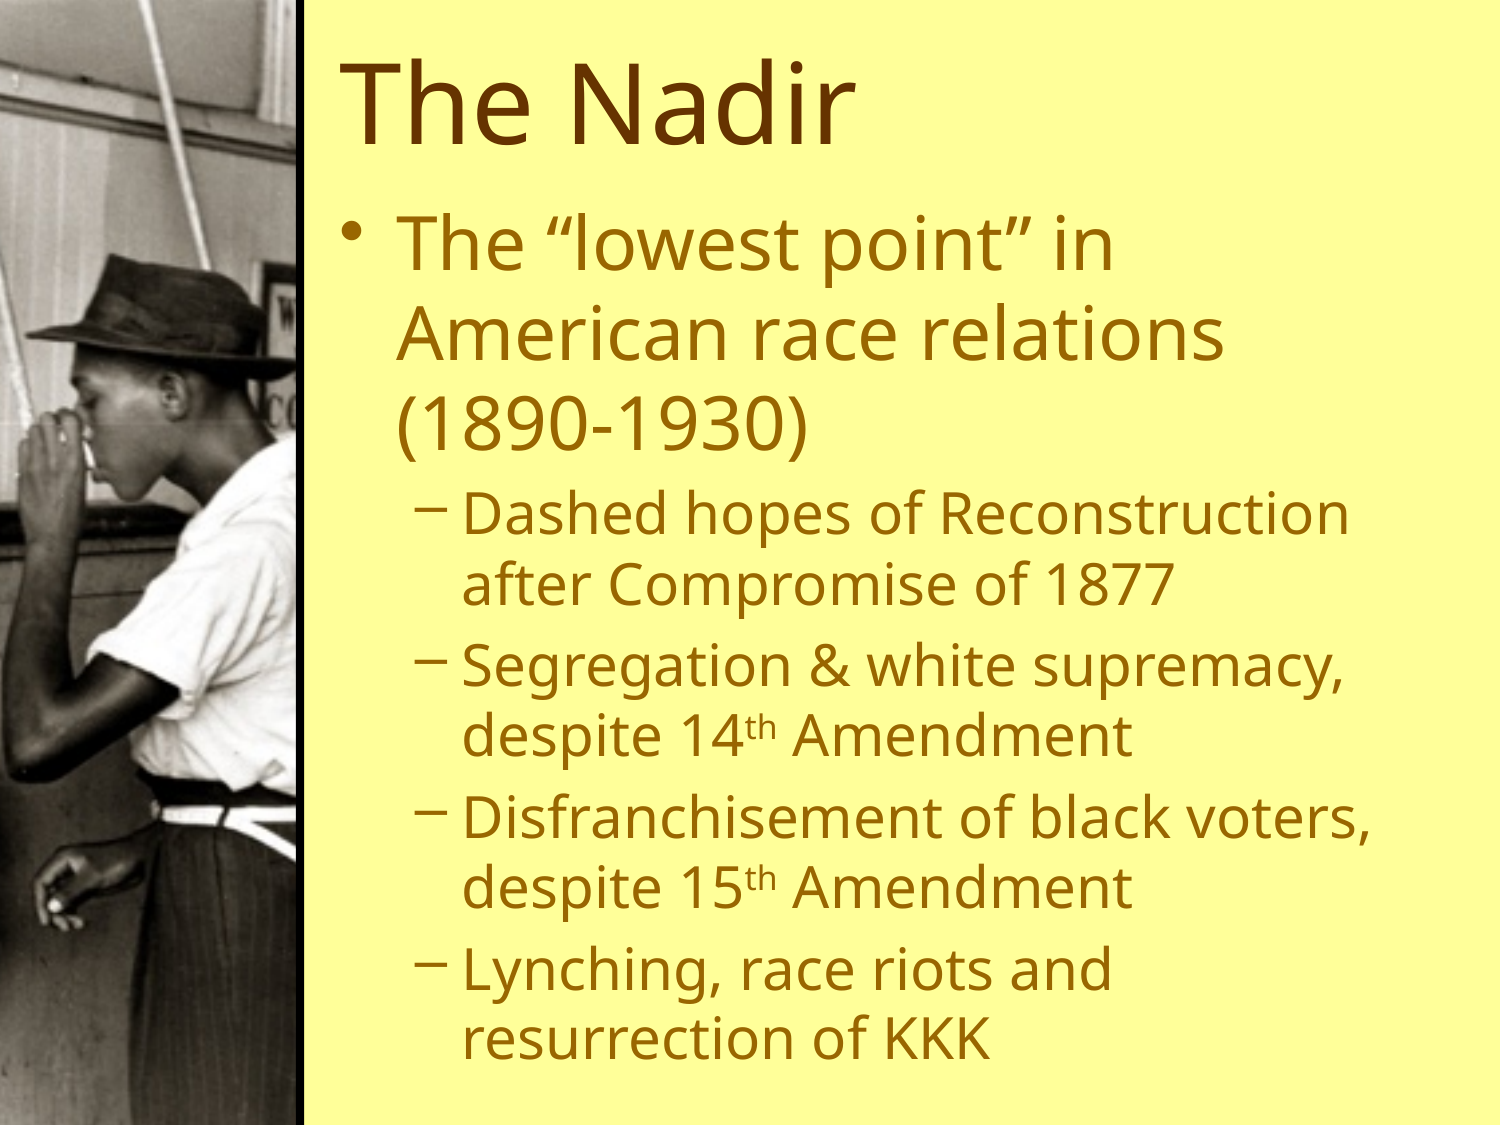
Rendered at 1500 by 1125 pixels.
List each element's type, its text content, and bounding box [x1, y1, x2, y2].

list The “lowest point” in American race relations (1890-1930) Dashed hopes of Reconstruction after Compromise of 1877 Segregation & white supremacy, despite 14th Amendment Disfranchisement of black voters, despite 15th Amendment Lynching, race riots and resurrection of KKK [324, 187, 1463, 1125]
picture [0, 0, 301, 1125]
title The Nadir [324, 12, 1500, 188]
